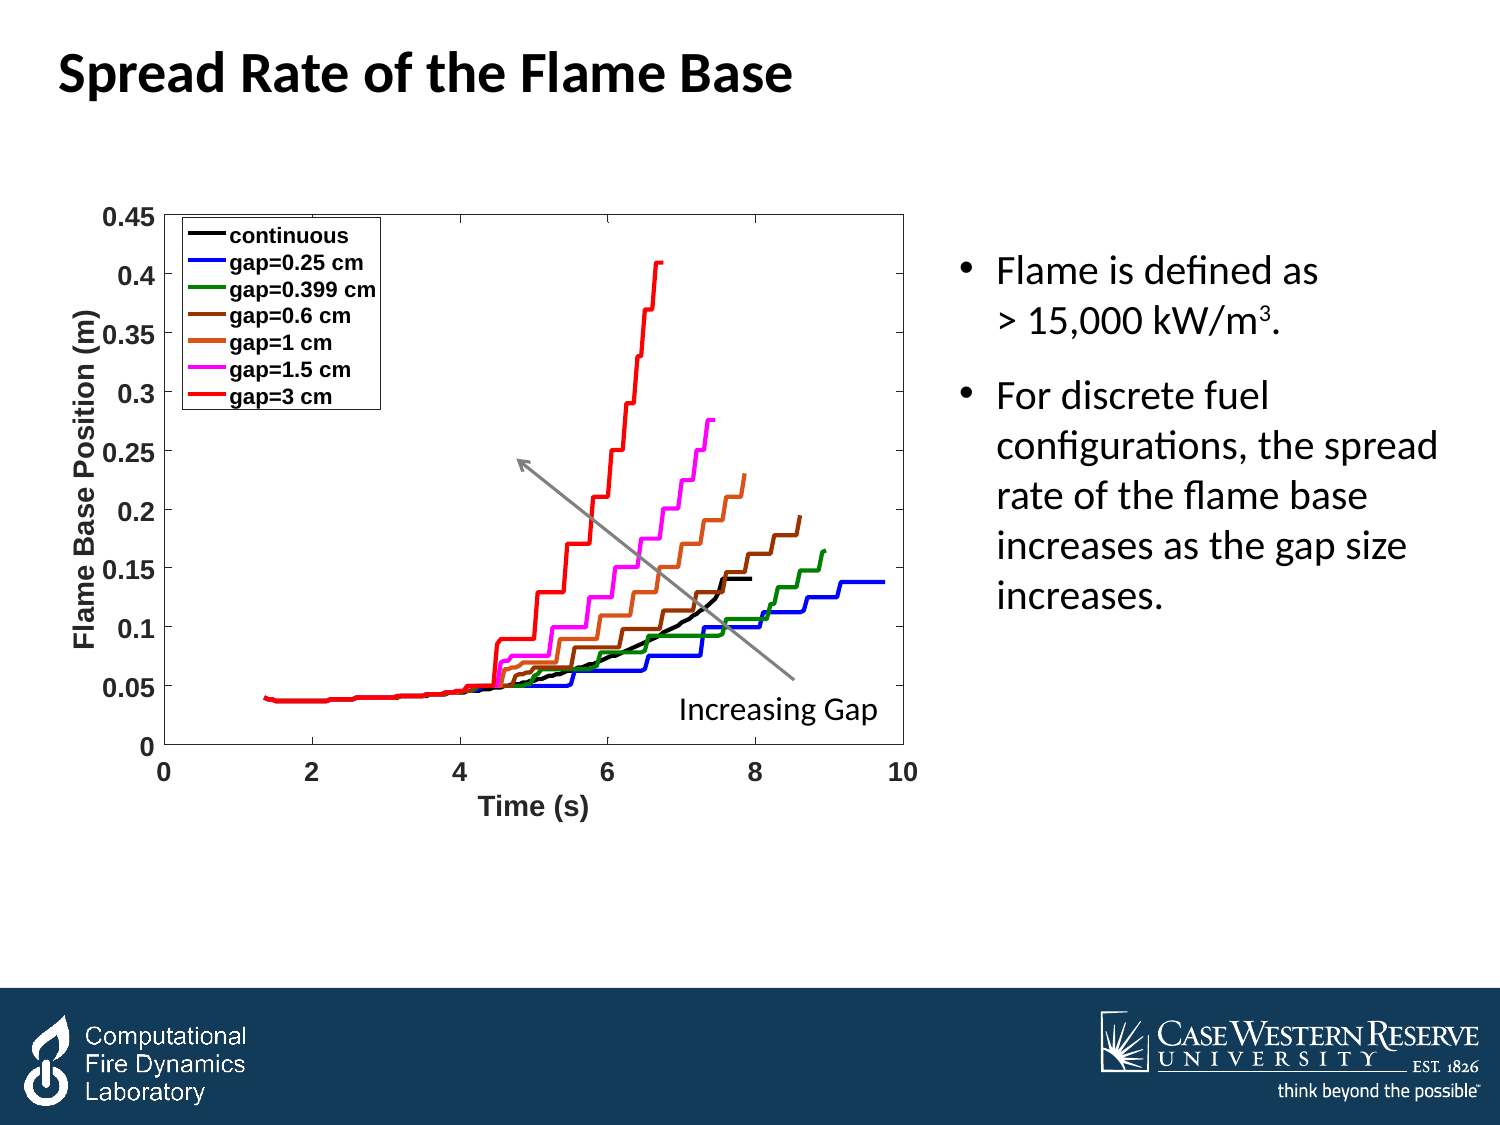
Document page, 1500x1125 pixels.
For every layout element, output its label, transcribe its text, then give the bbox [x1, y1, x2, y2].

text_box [40, 163, 993, 855]
text_box Spread Rate of the Flame Base [44, 27, 1006, 112]
picture [24, 1015, 247, 1106]
